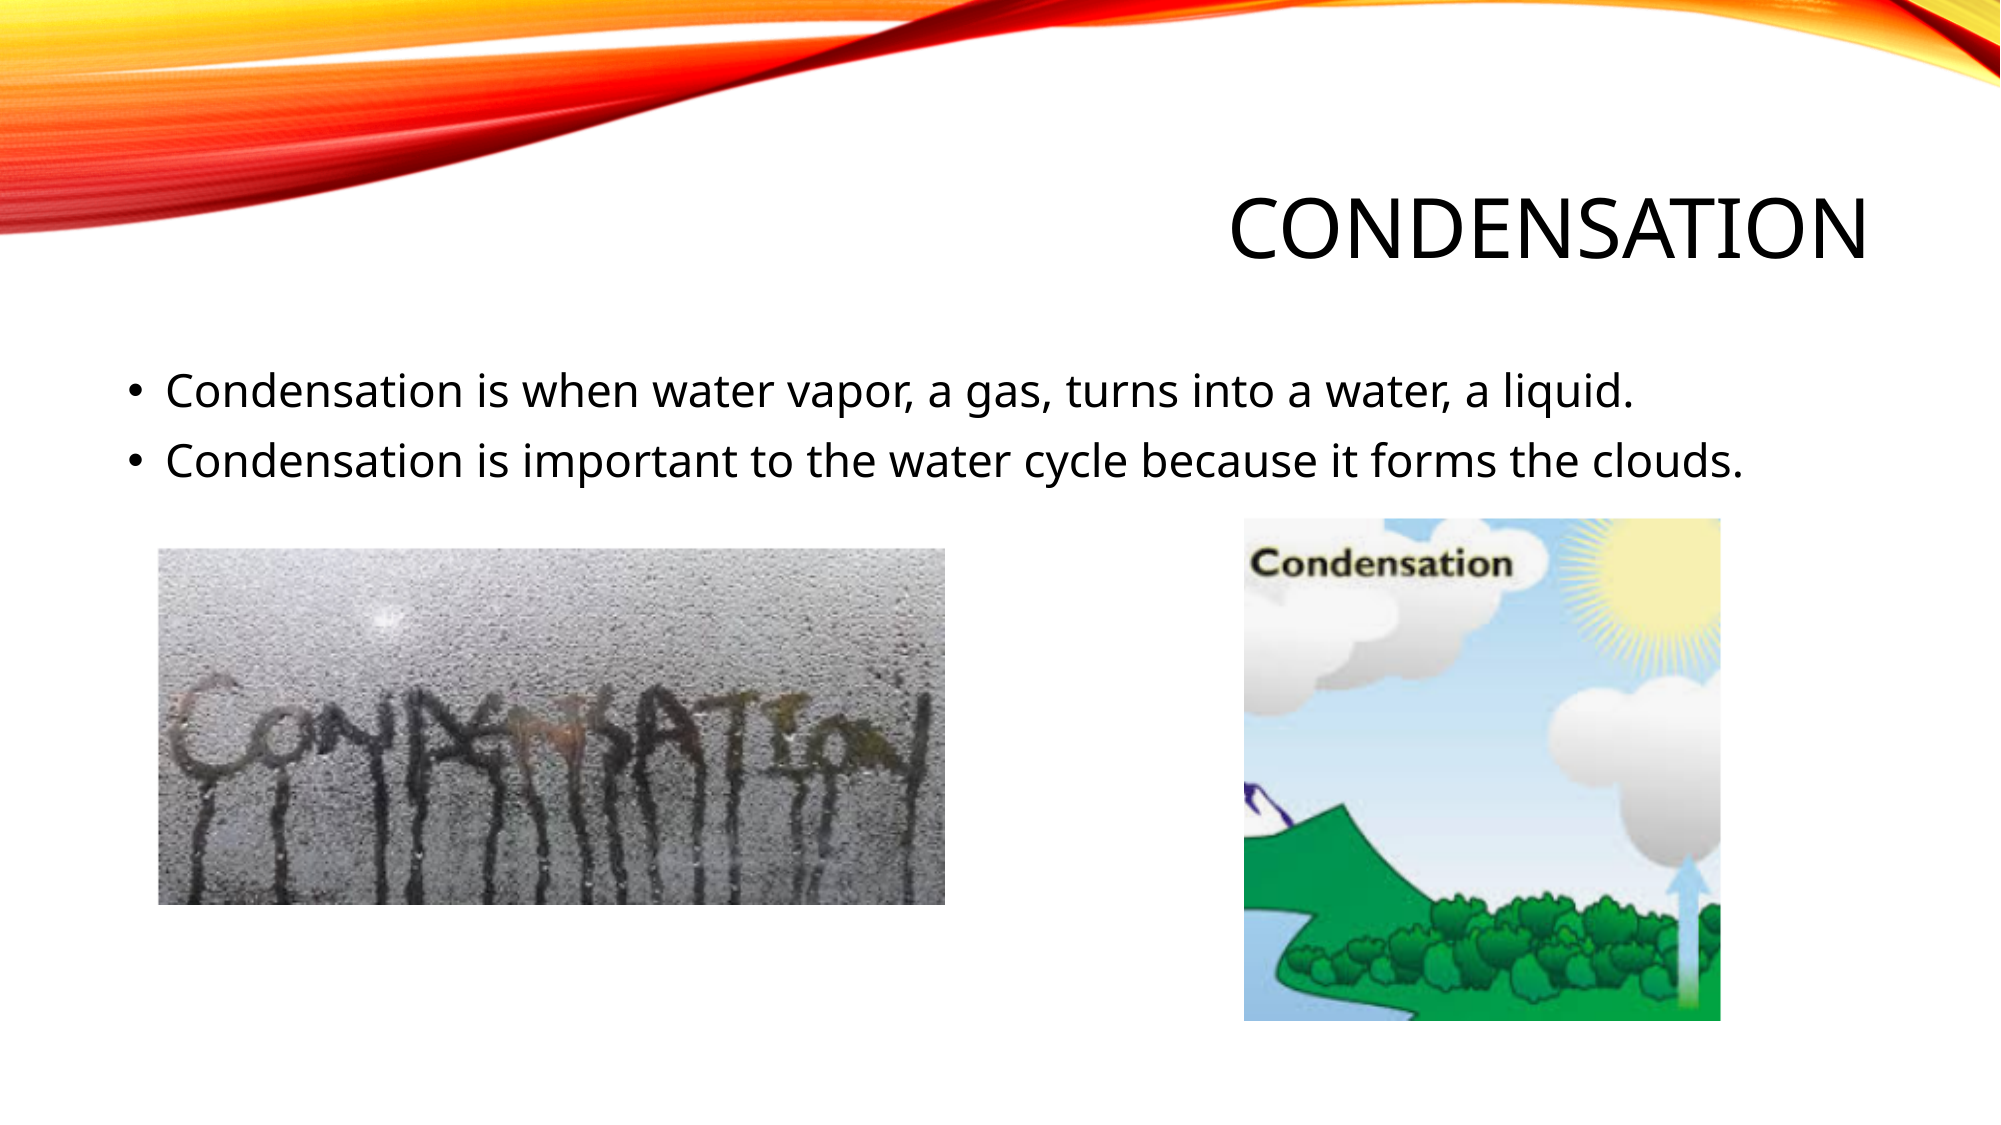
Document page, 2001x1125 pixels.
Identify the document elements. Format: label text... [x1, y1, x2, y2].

picture [0, 0, 2000, 237]
list Condensation is when water vapor, a gas, turns into a water, a liquid. Condensation is important to the water cycle because it forms the clouds. [112, 360, 1888, 1021]
title Condensation [474, 125, 1888, 338]
picture [157, 545, 946, 905]
picture [1244, 513, 1727, 1021]
